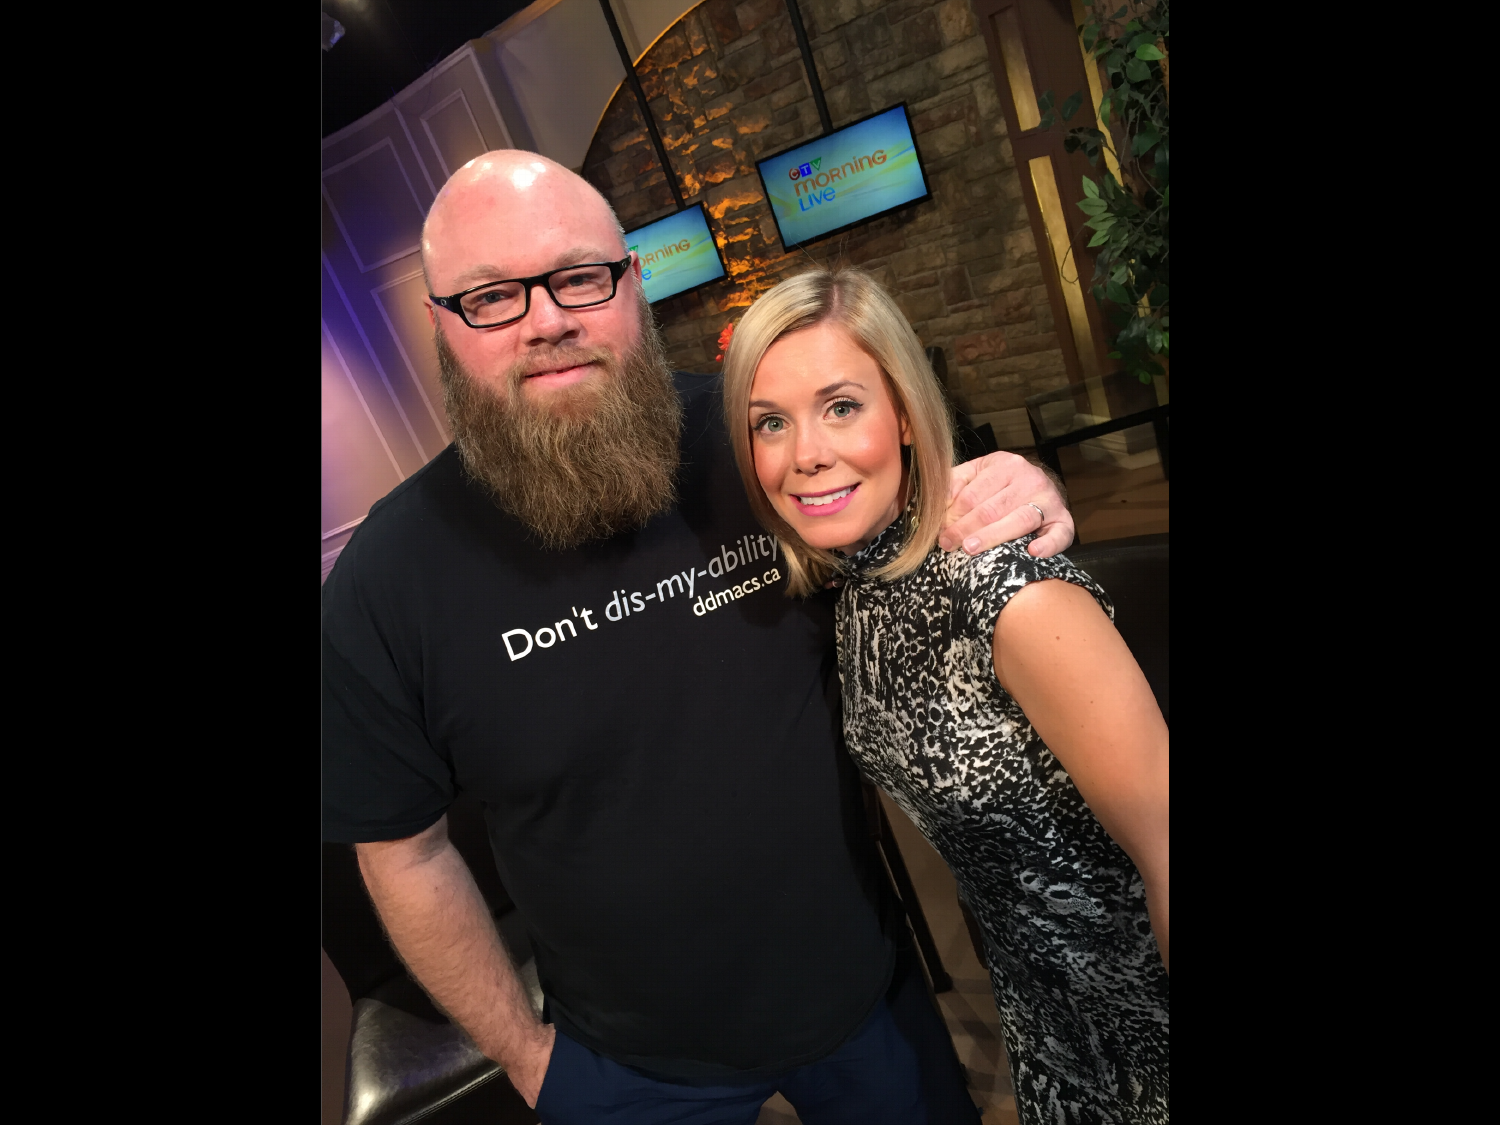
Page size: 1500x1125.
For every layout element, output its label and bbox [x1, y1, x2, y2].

picture [180, 0, 1311, 1124]
